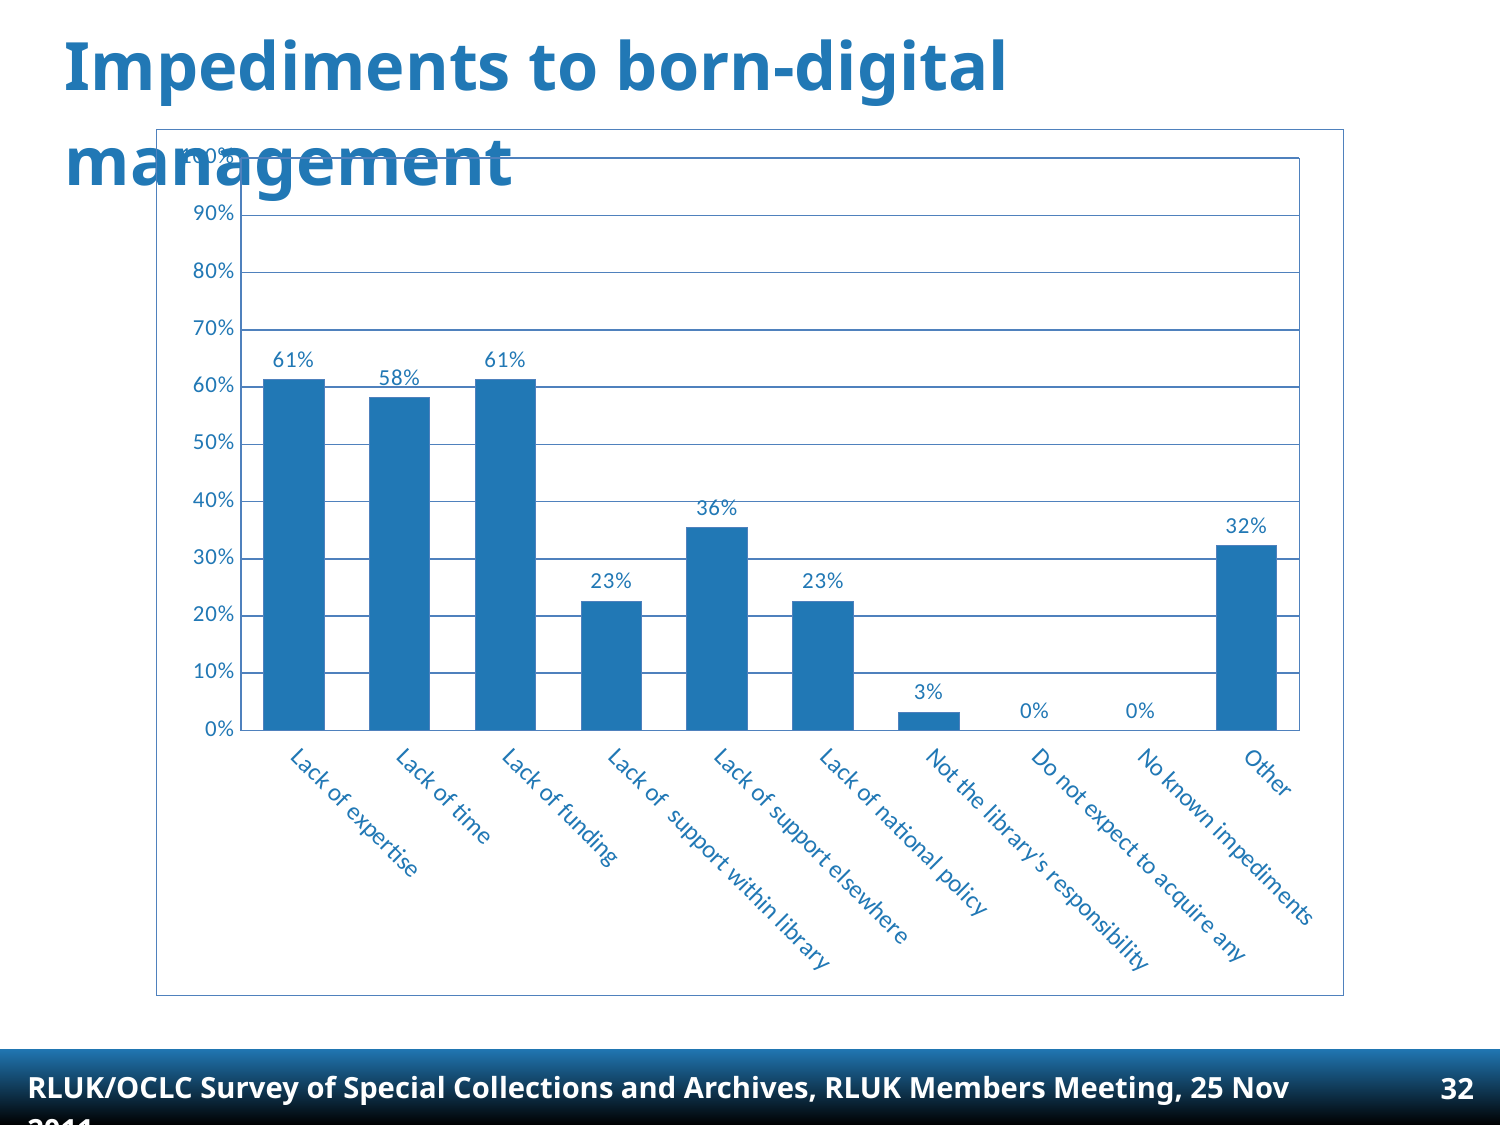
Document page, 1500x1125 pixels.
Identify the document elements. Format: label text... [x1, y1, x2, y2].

chart [156, 128, 1344, 996]
text_box Impediments to born-digital management [49, 0, 1403, 207]
